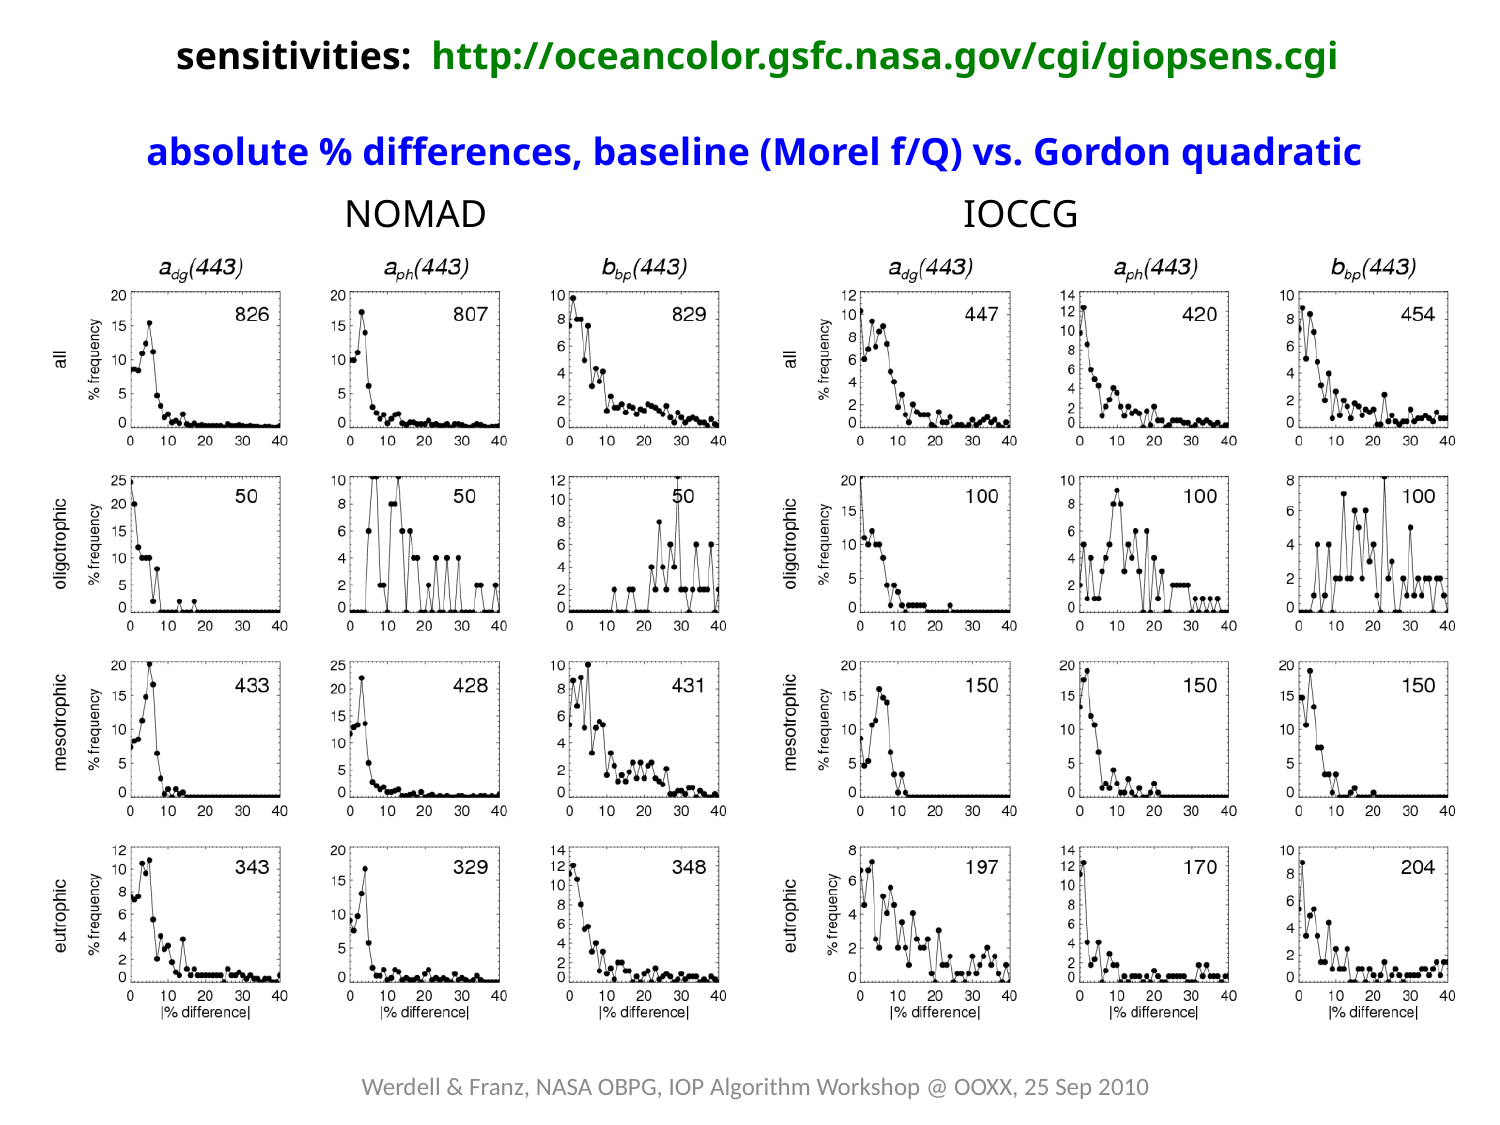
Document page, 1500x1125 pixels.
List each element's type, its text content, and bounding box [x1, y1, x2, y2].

text_box sensitivities: http://oceancolor.gsfc.nasa.gov/cgi/giopsens.cgi [19, 24, 1496, 85]
picture [768, 243, 1469, 1034]
picture [38, 243, 740, 1034]
text_box absolute % differences, baseline (Morel f/Q) vs. Gordon quadratic [47, 120, 1463, 181]
footer Werdell & Franz, NASA OBPG, IOP Algorithm Workshop @ OOXX, 25 Sep 2010 [318, 1055, 1194, 1116]
text_box NOMAD IOCCG [329, 183, 1223, 243]
